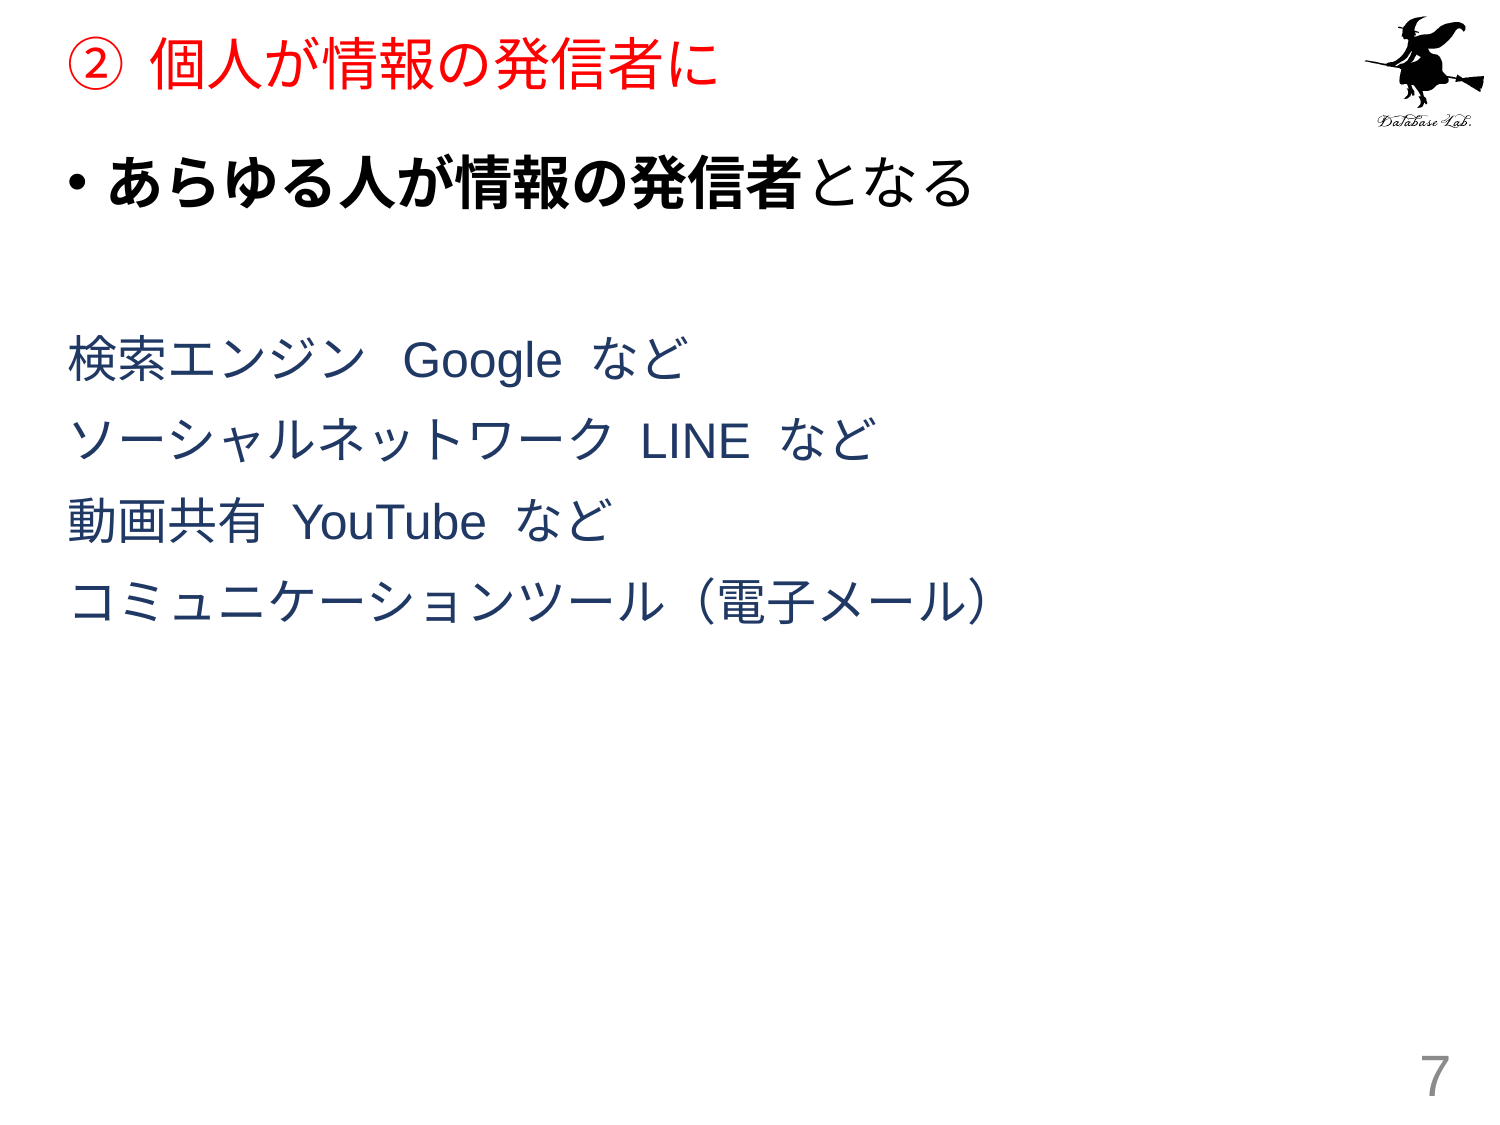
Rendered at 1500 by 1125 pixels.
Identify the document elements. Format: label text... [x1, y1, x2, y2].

picture [1362, 14, 1486, 130]
title ② 個人が情報の発信者に [52, 28, 1441, 106]
slide_number 7 [1129, 1042, 1467, 1103]
list あらゆる人が情報の発信者となる 検索エンジン Google など ソーシャルネットワーク LINE など 動画共有 YouTube など コミュニケーションツール（電子メール） [52, 138, 1441, 1014]
